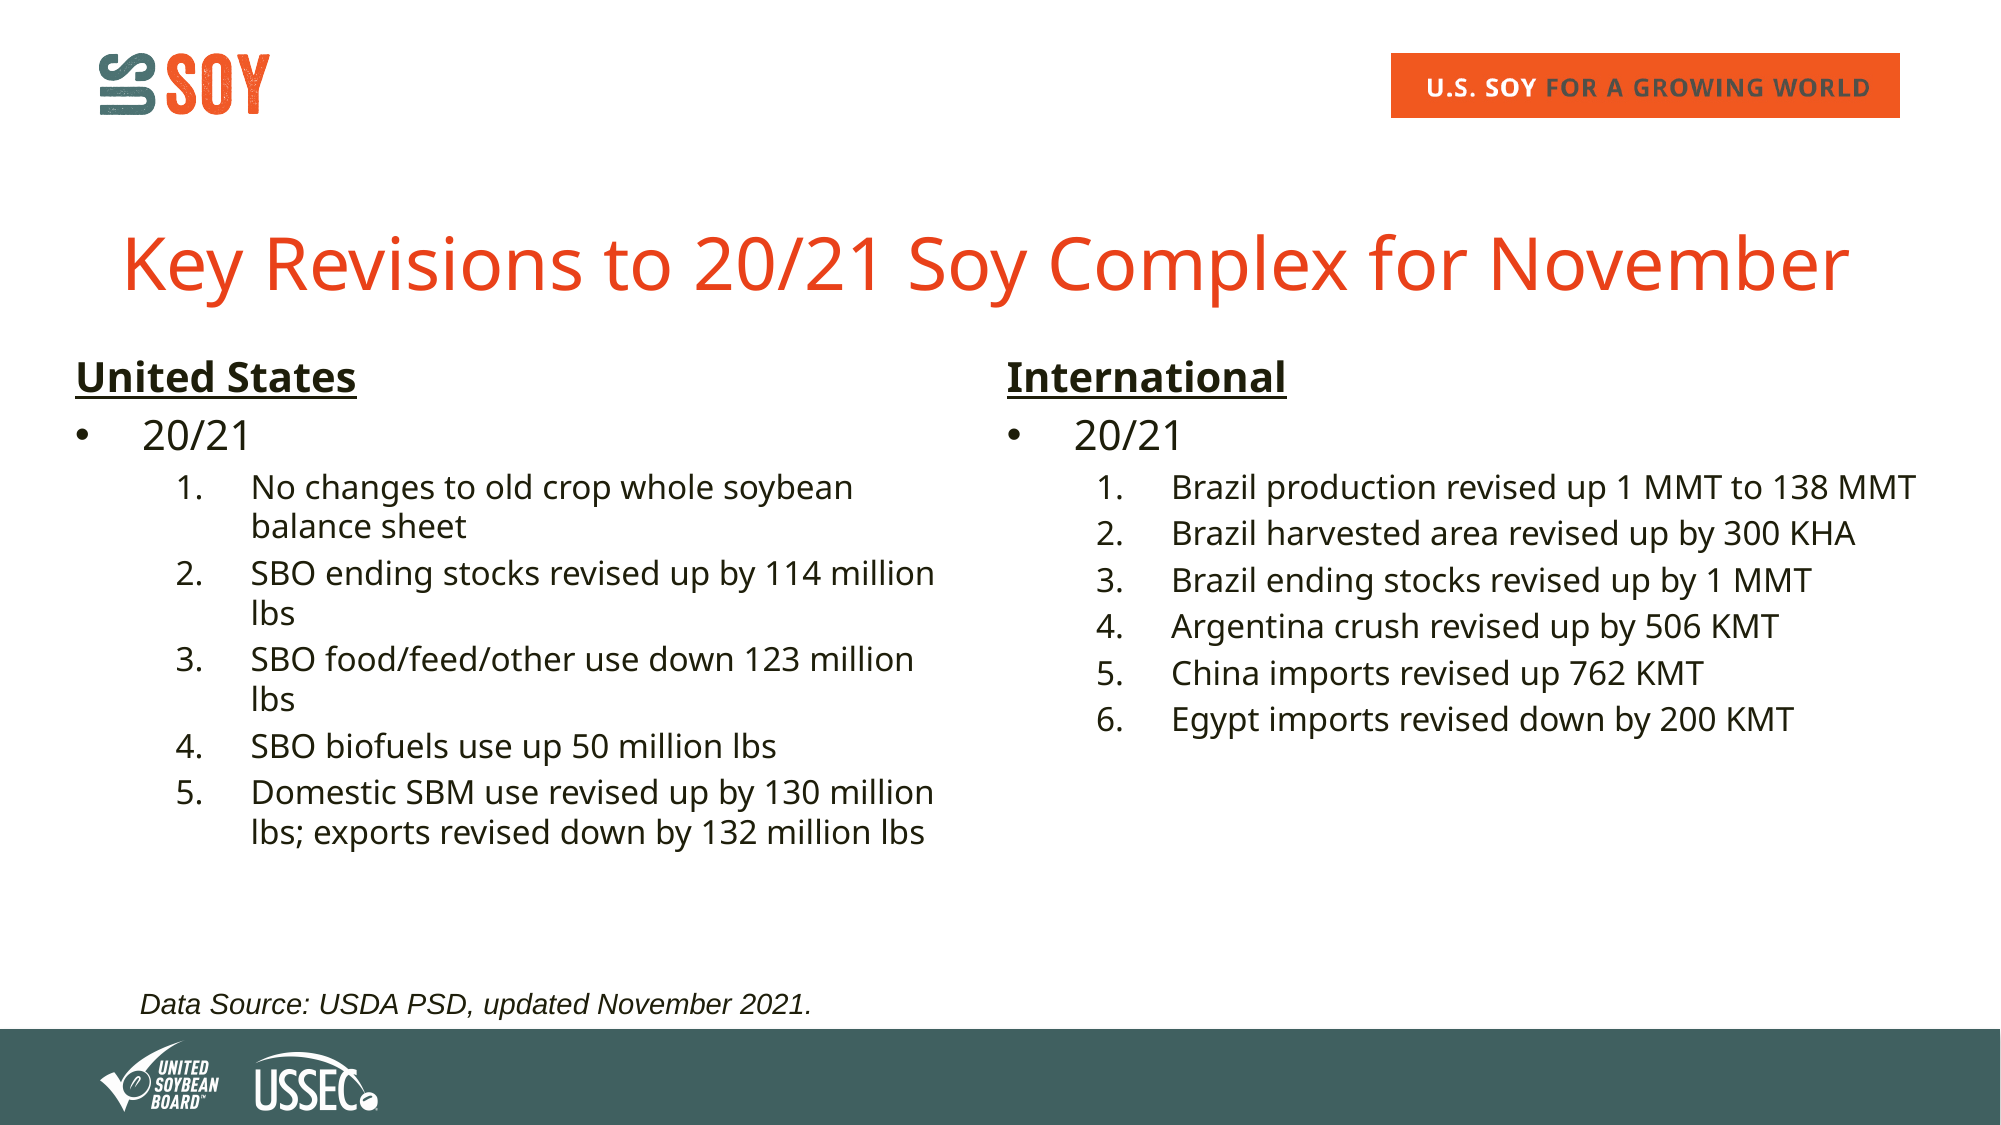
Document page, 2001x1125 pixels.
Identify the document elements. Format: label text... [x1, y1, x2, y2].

title Key Revisions to 20/21 Soy Complex for November [99, 166, 1900, 339]
list United States 20/21 No changes to old crop whole soybean balance sheet SBO ending stocks revised up by 114 million lbs SBO food/feed/other use down 123 million lbs SBO biofuels use up 50 million lbs Domestic SBM use revised up by 130 million lbs; exports revised down by 132 million lbs [53, 339, 985, 978]
picture [1391, 53, 1900, 118]
text_box Data Source: USDA PSD, updated November 2021. [125, 977, 975, 1028]
picture [100, 1040, 219, 1112]
picture [99, 53, 270, 115]
picture [255, 1052, 378, 1117]
list International 20/21 Brazil production revised up 1 MMT to 138 MMT Brazil harvested area revised up by 300 KHA Brazil ending stocks revised up by 1 MMT Argentina crush revised up by 506 KMT China imports revised up 762 KMT Egypt imports revised down by 200 KMT [985, 339, 1947, 978]
